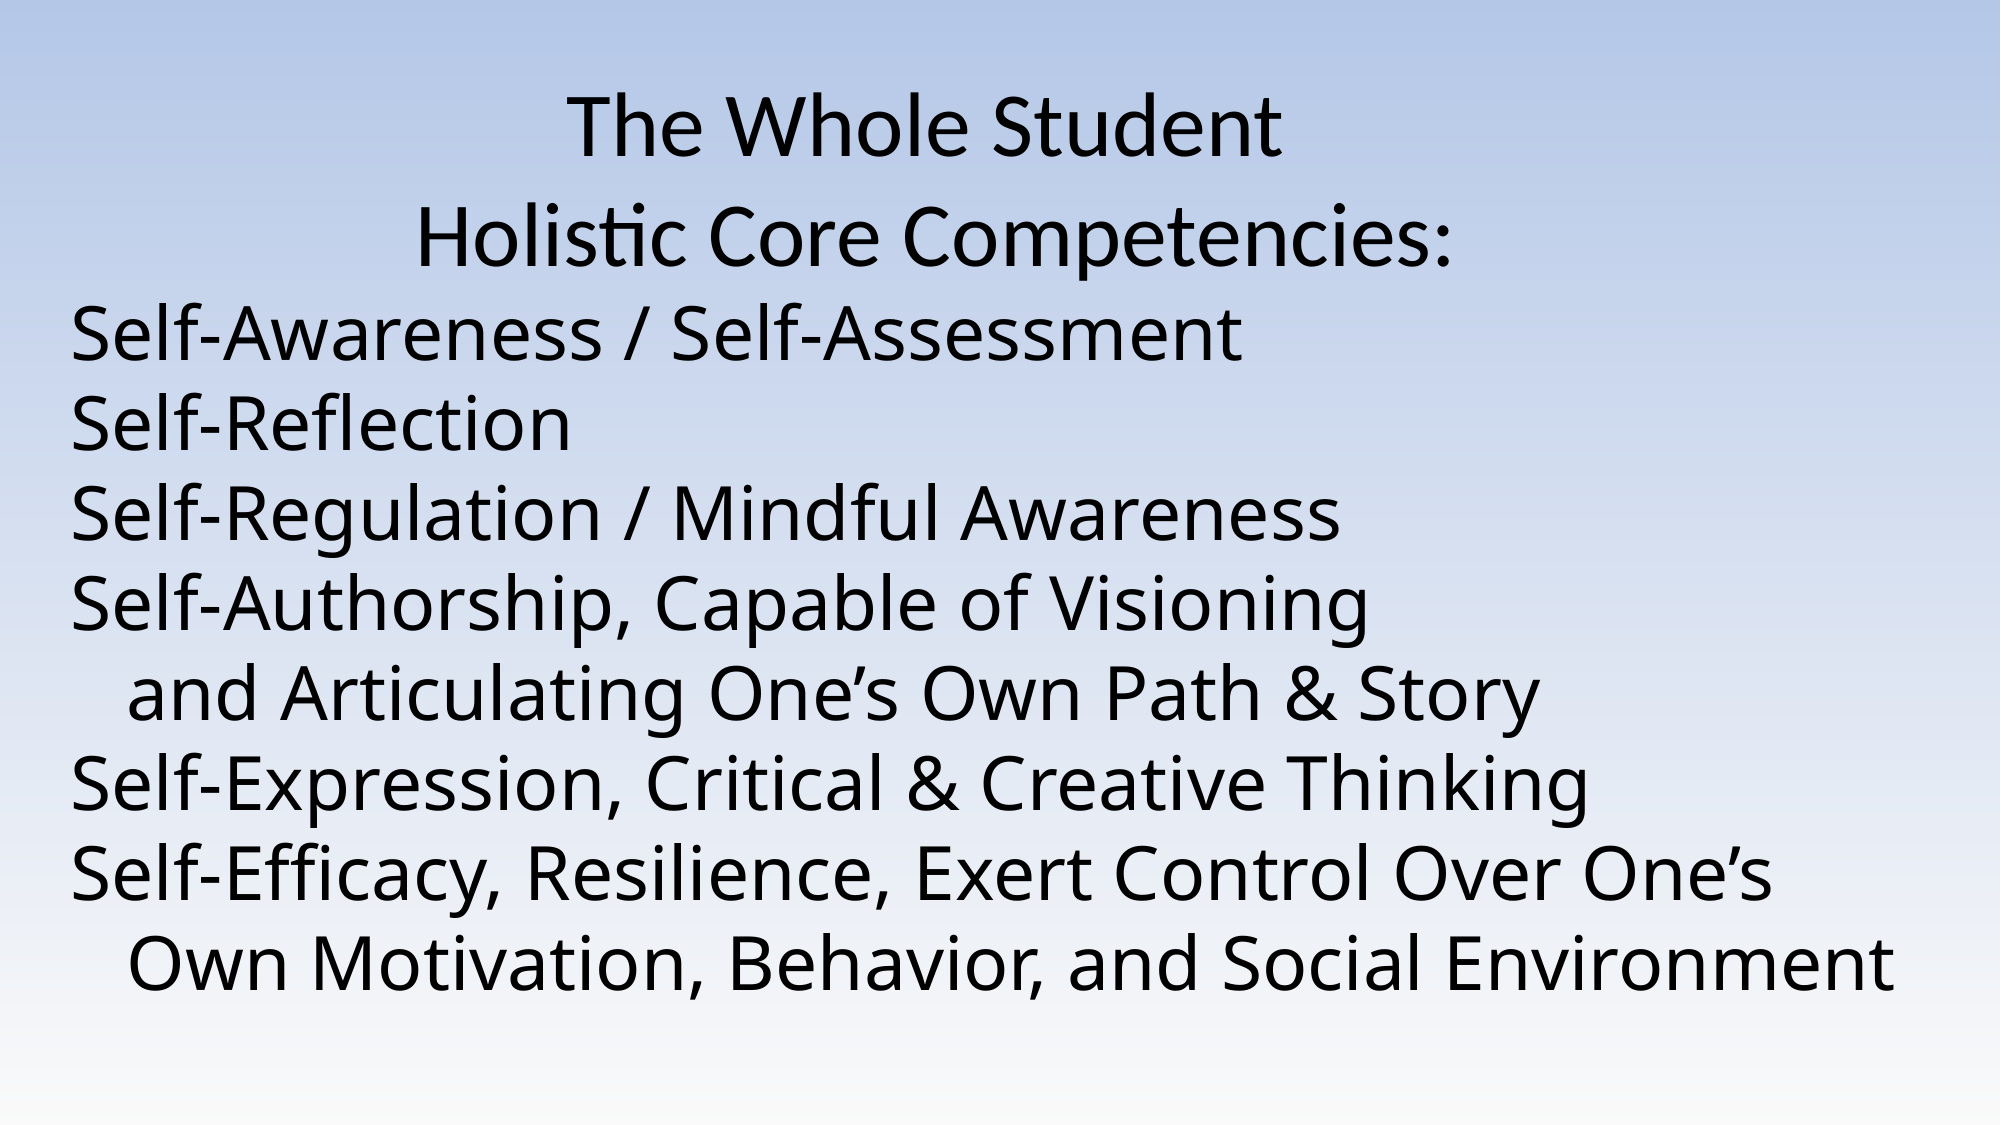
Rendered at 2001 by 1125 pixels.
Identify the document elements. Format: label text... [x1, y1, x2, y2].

text_box The Whole Student Holistic Core Competencies: Self-Awareness / Self-Assessment Self-Reflection Self-Regulation / Mindful Awareness Self-Authorship, Capable of Visioning and Articulating One’s Own Path & Story Self-Expression, Critical & Creative Thinking Self-Efficacy, Resilience, Exert Control Over One’s Own Motivation, Behavior, and Social Environment [0, 57, 1912, 1013]
